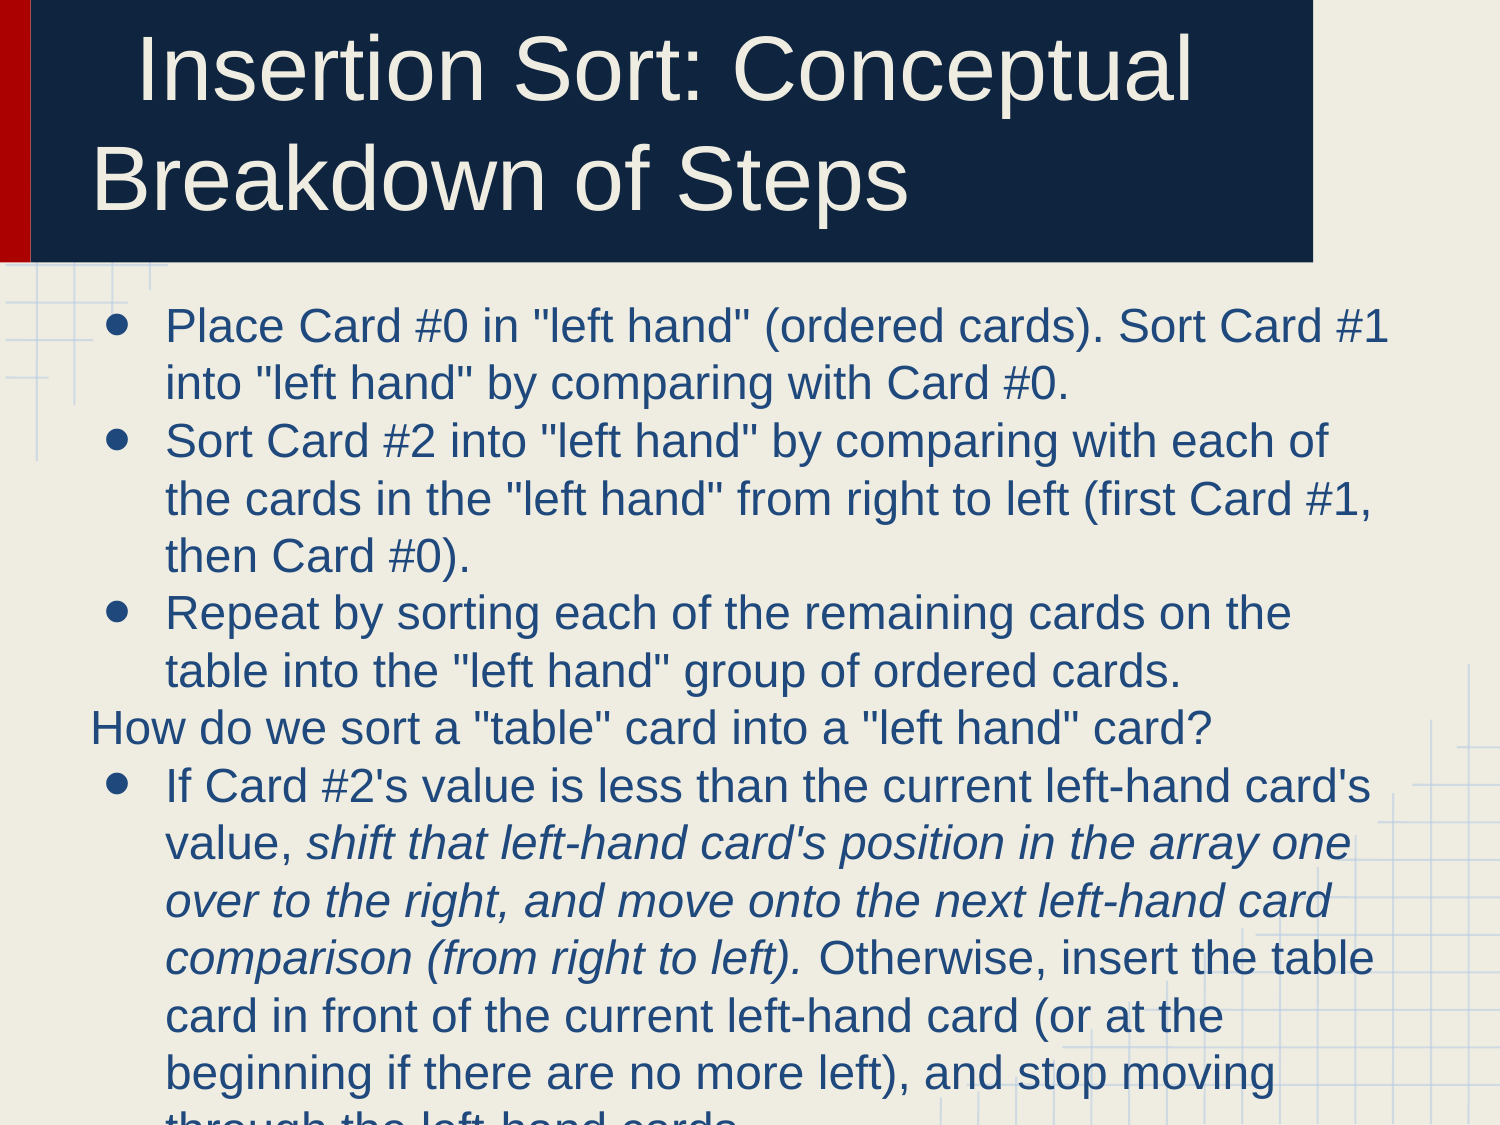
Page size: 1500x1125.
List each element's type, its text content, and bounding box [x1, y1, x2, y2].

list Place Card #0 in "left hand" (ordered cards). Sort Card #1 into "left hand" by comparing with Card #0. Sort Card #2 into "left hand" by comparing with each of the cards in the "left hand" from right to left (first Card #1, then Card #0). Repeat by sorting each of the remaining cards on the table into the "left hand" group of ordered cards. How do we sort a "table" card into a "left hand" card? If Card #2's value is less than the current left-hand card's value, shift that left-hand card's position in the array one over to the right, and move onto the next left-hand card comparison (from right to left). Otherwise, insert the table card in front of the current left-hand card (or at the beginning if there are no more left), and stop moving through the left-hand cards. [75, 279, 1425, 1125]
title Insertion Sort: Conceptual Breakdown of Steps [75, 0, 1276, 244]
